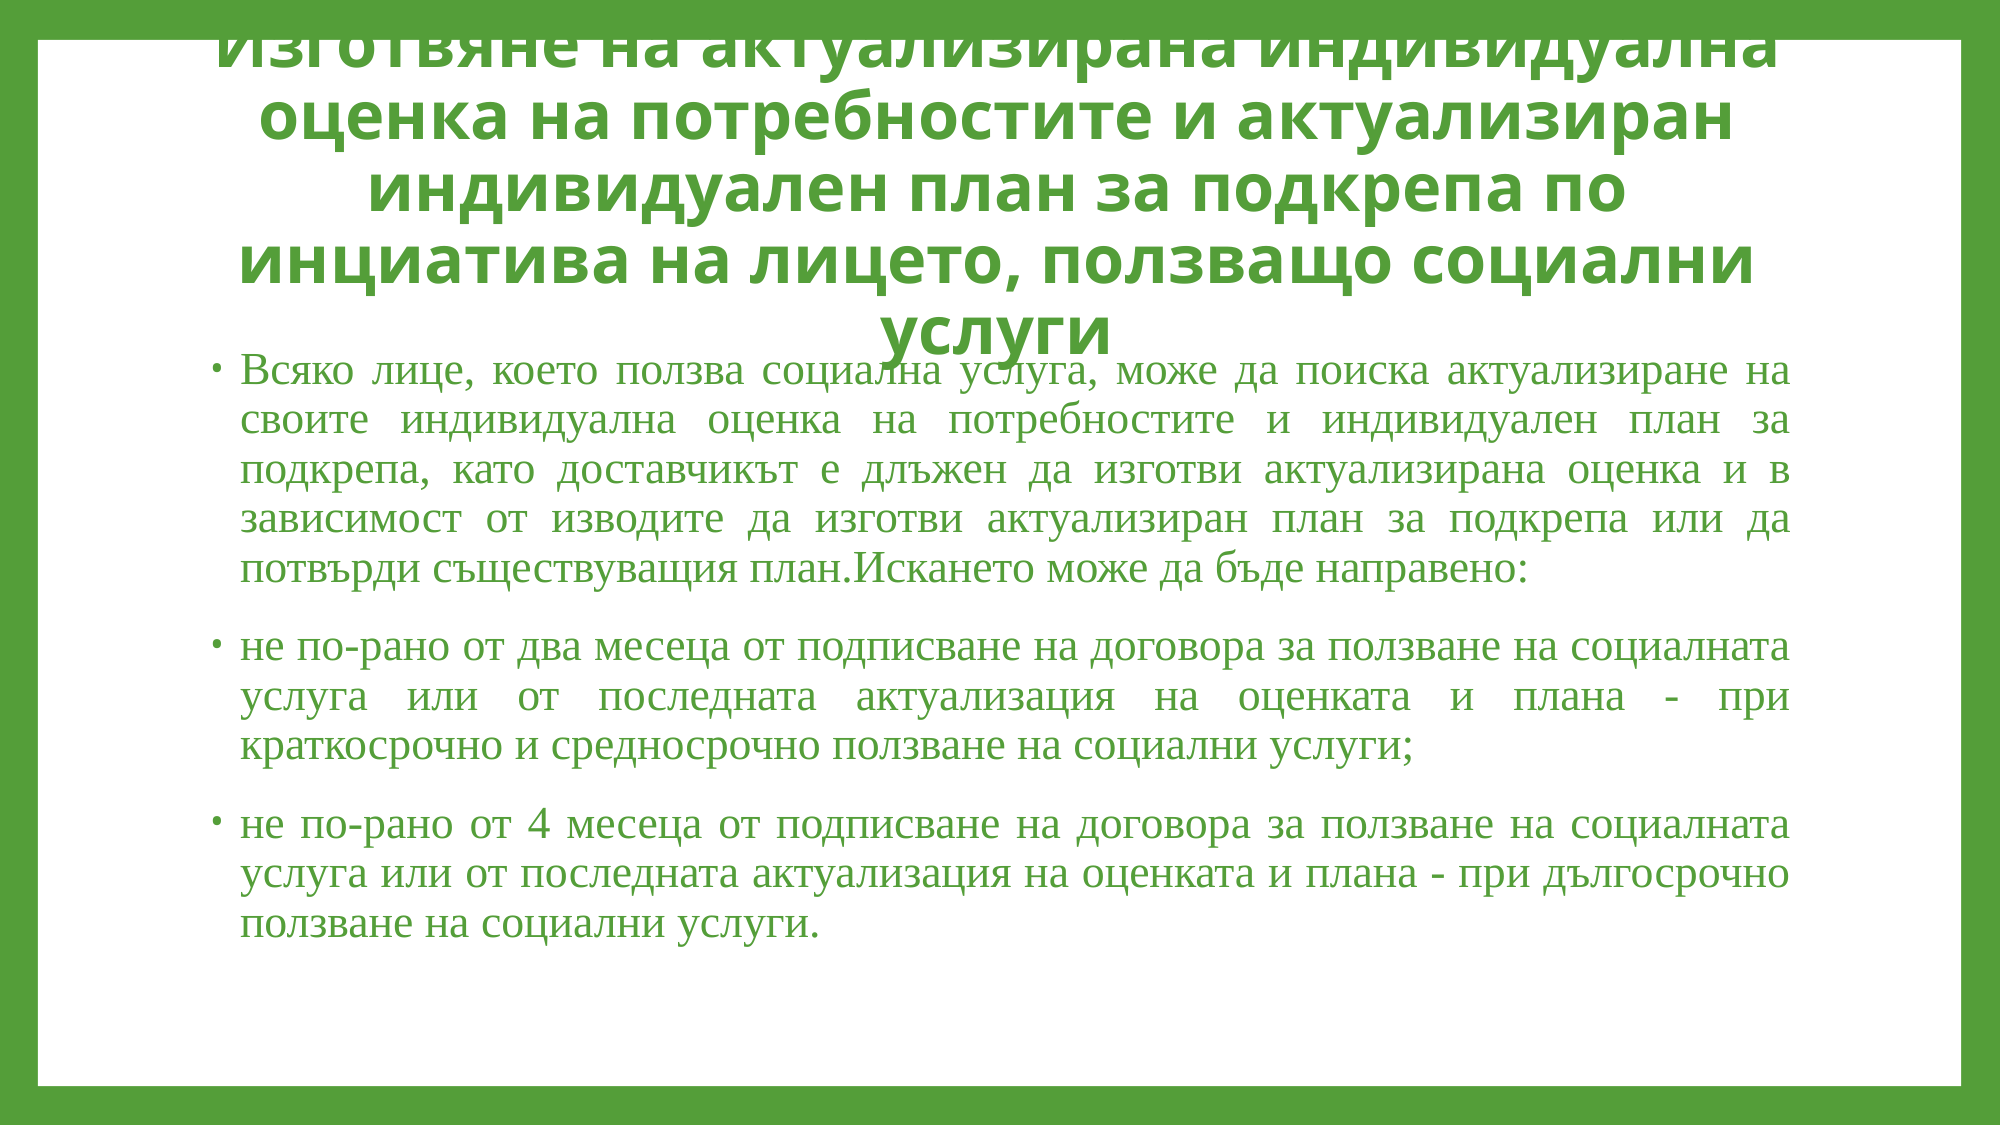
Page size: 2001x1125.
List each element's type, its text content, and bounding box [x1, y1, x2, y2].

title Изготвяне на актуализирана индивидуална оценка на потребностите и актуализиран индивидуален план за подкрепа по инциатива на лицето, ползващо социални услуги [187, 56, 1808, 323]
list Всяко лице, което ползва социална услуга, може да поиска актуализиране на своите индивидуална оценка на потребностите и индивидуален план за подкрепа, като доставчикът е длъжен да изготви актуализирана оценка и в зависимост от изводите да изготви актуализиран план за подкрепа или да потвърди съществуващия план.Искането може да бъде направено: не по-рано от два месеца от подписване на договора за ползване на социалната услуга или от последната актуализация на оценката и плана - при краткосрочно и средносрочно ползване на социални услуги; не по-рано от 4 месеца от подписване на договора за ползване на социалната услуга или от последната актуализация на оценката и плана - при дългосрочно ползване на социални услуги. [187, 337, 1808, 1000]
